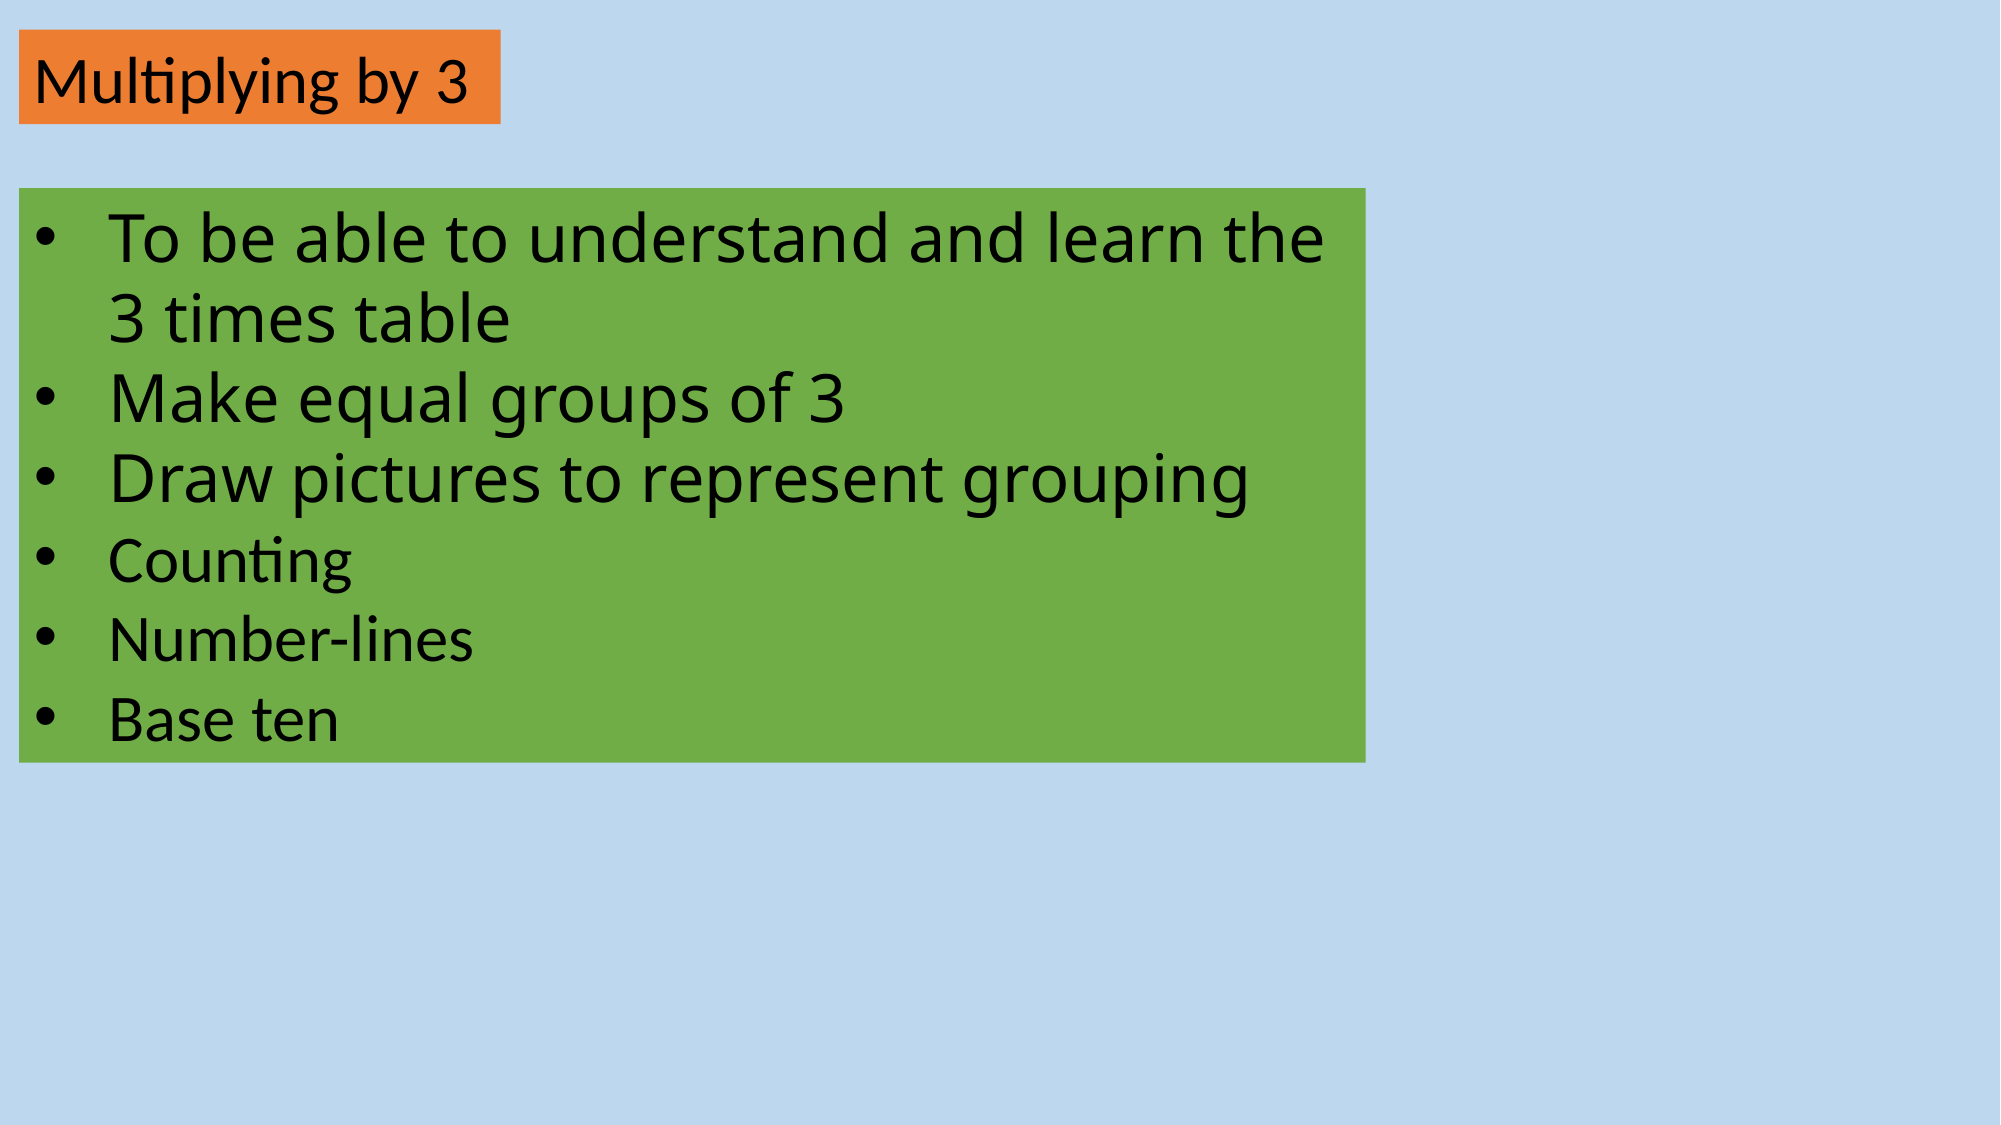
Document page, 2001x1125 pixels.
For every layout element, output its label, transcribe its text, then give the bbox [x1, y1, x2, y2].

text_box To be able to understand and learn the 3 times table Make equal groups of 3 Draw pictures to represent grouping Counting Number-lines Base ten [19, 188, 1366, 763]
text_box Multiplying by 3 [19, 29, 501, 125]
